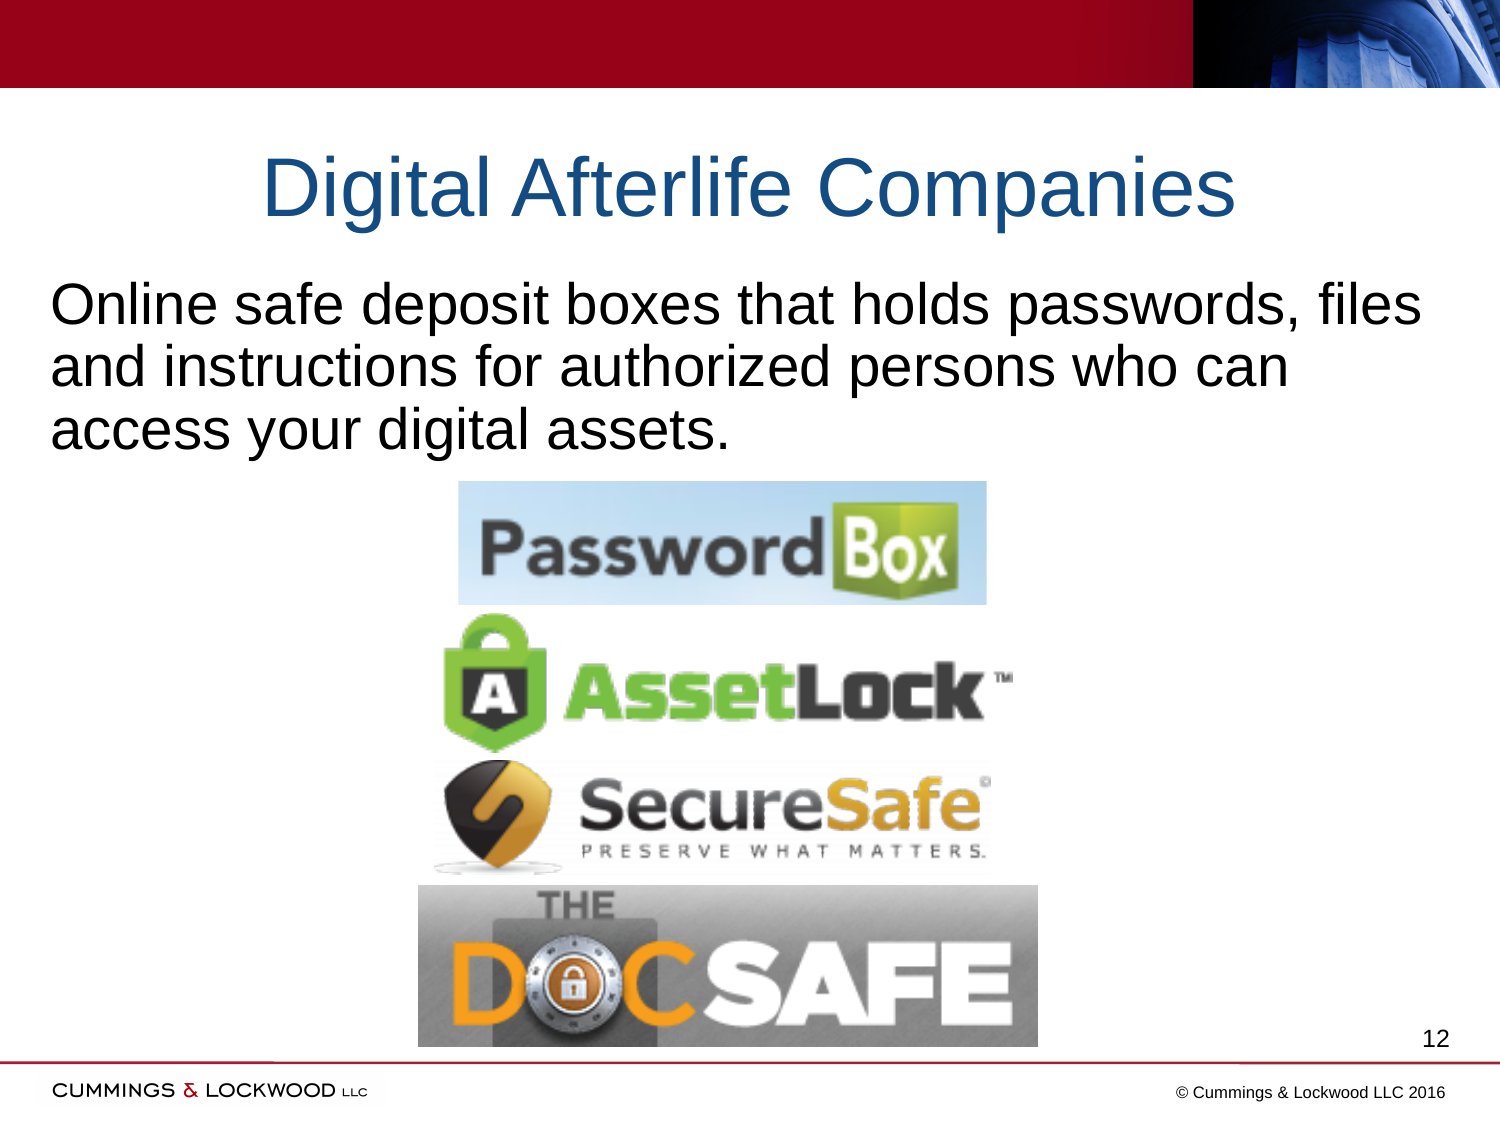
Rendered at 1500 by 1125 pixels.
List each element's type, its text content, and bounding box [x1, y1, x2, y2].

slide_number 12 [1193, 1013, 1450, 1063]
list Online safe deposit boxes that holds passwords, files and instructions for authorized persons who can access your digital assets. [50, 273, 1450, 1014]
picture [36, 1073, 385, 1107]
picture [458, 481, 987, 605]
title Digital Afterlife Companies [50, 90, 1450, 273]
picture [1193, 0, 1500, 88]
picture [418, 885, 1038, 1047]
picture [443, 613, 1013, 753]
picture [434, 760, 991, 875]
